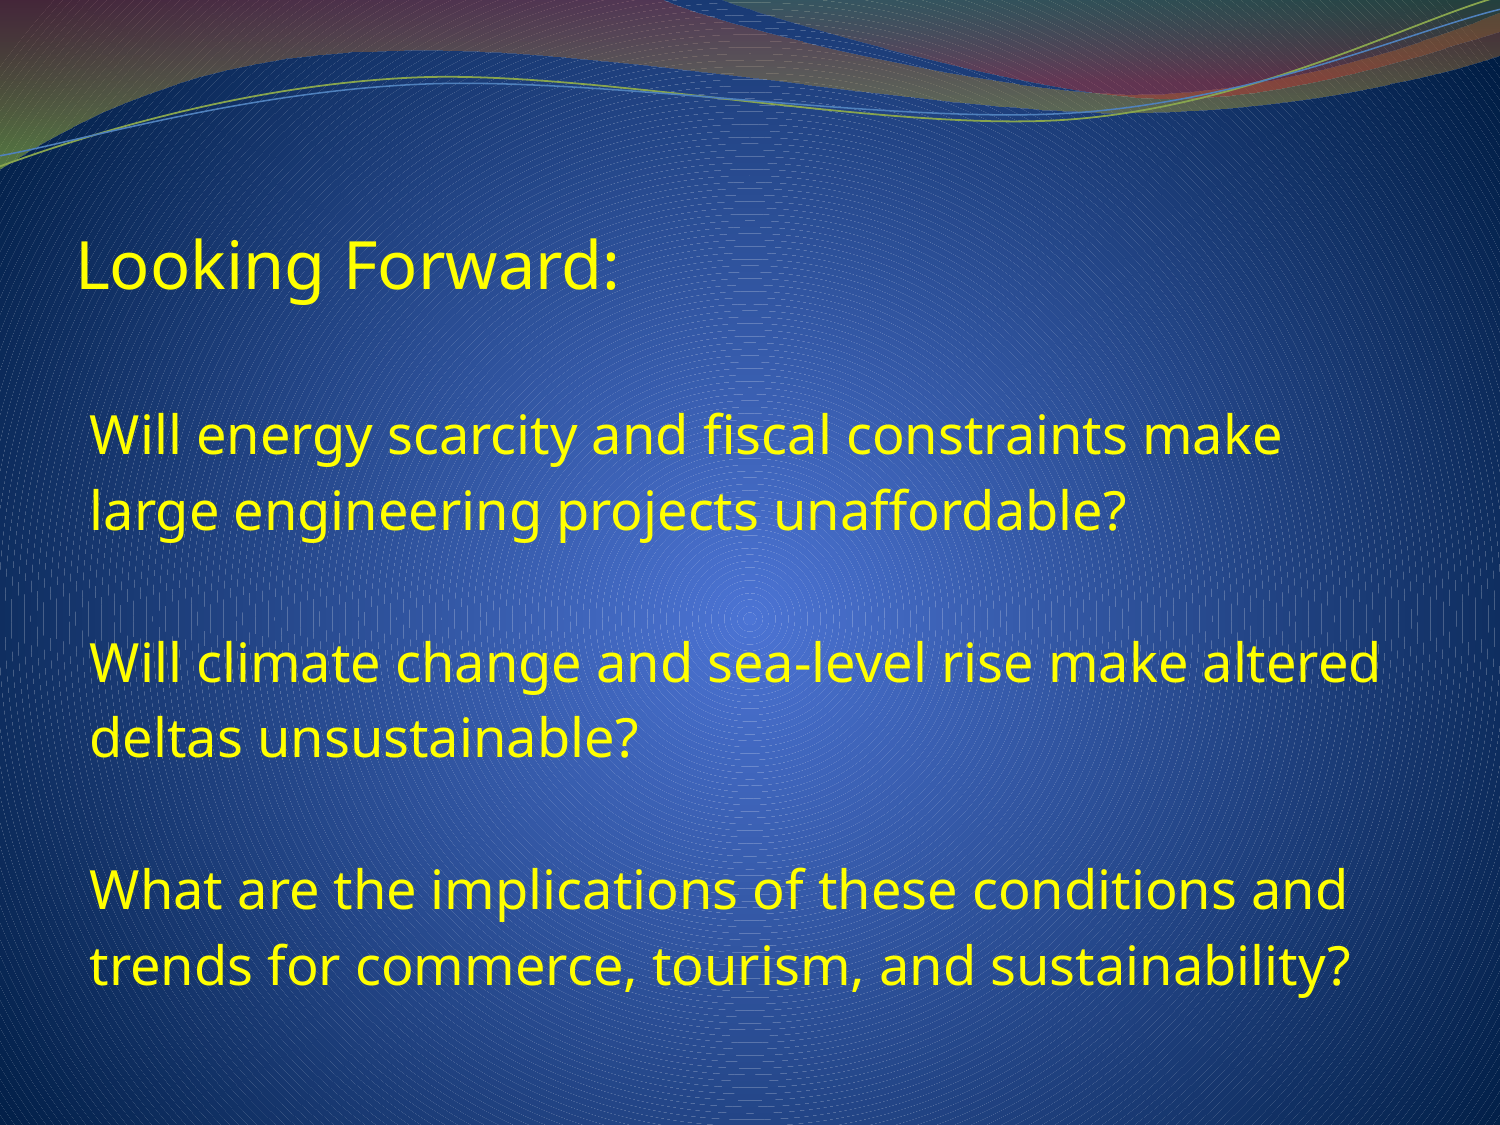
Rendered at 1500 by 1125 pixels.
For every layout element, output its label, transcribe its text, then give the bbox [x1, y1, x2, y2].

list Will energy scarcity and fiscal constraints make large engineering projects unaffordable? Will climate change and sea-level rise make altered deltas unsustainable? What are the implications of these conditions and trends for commerce, tourism, and sustainability? [75, 317, 1425, 1038]
title Looking Forward: [75, 115, 1425, 303]
